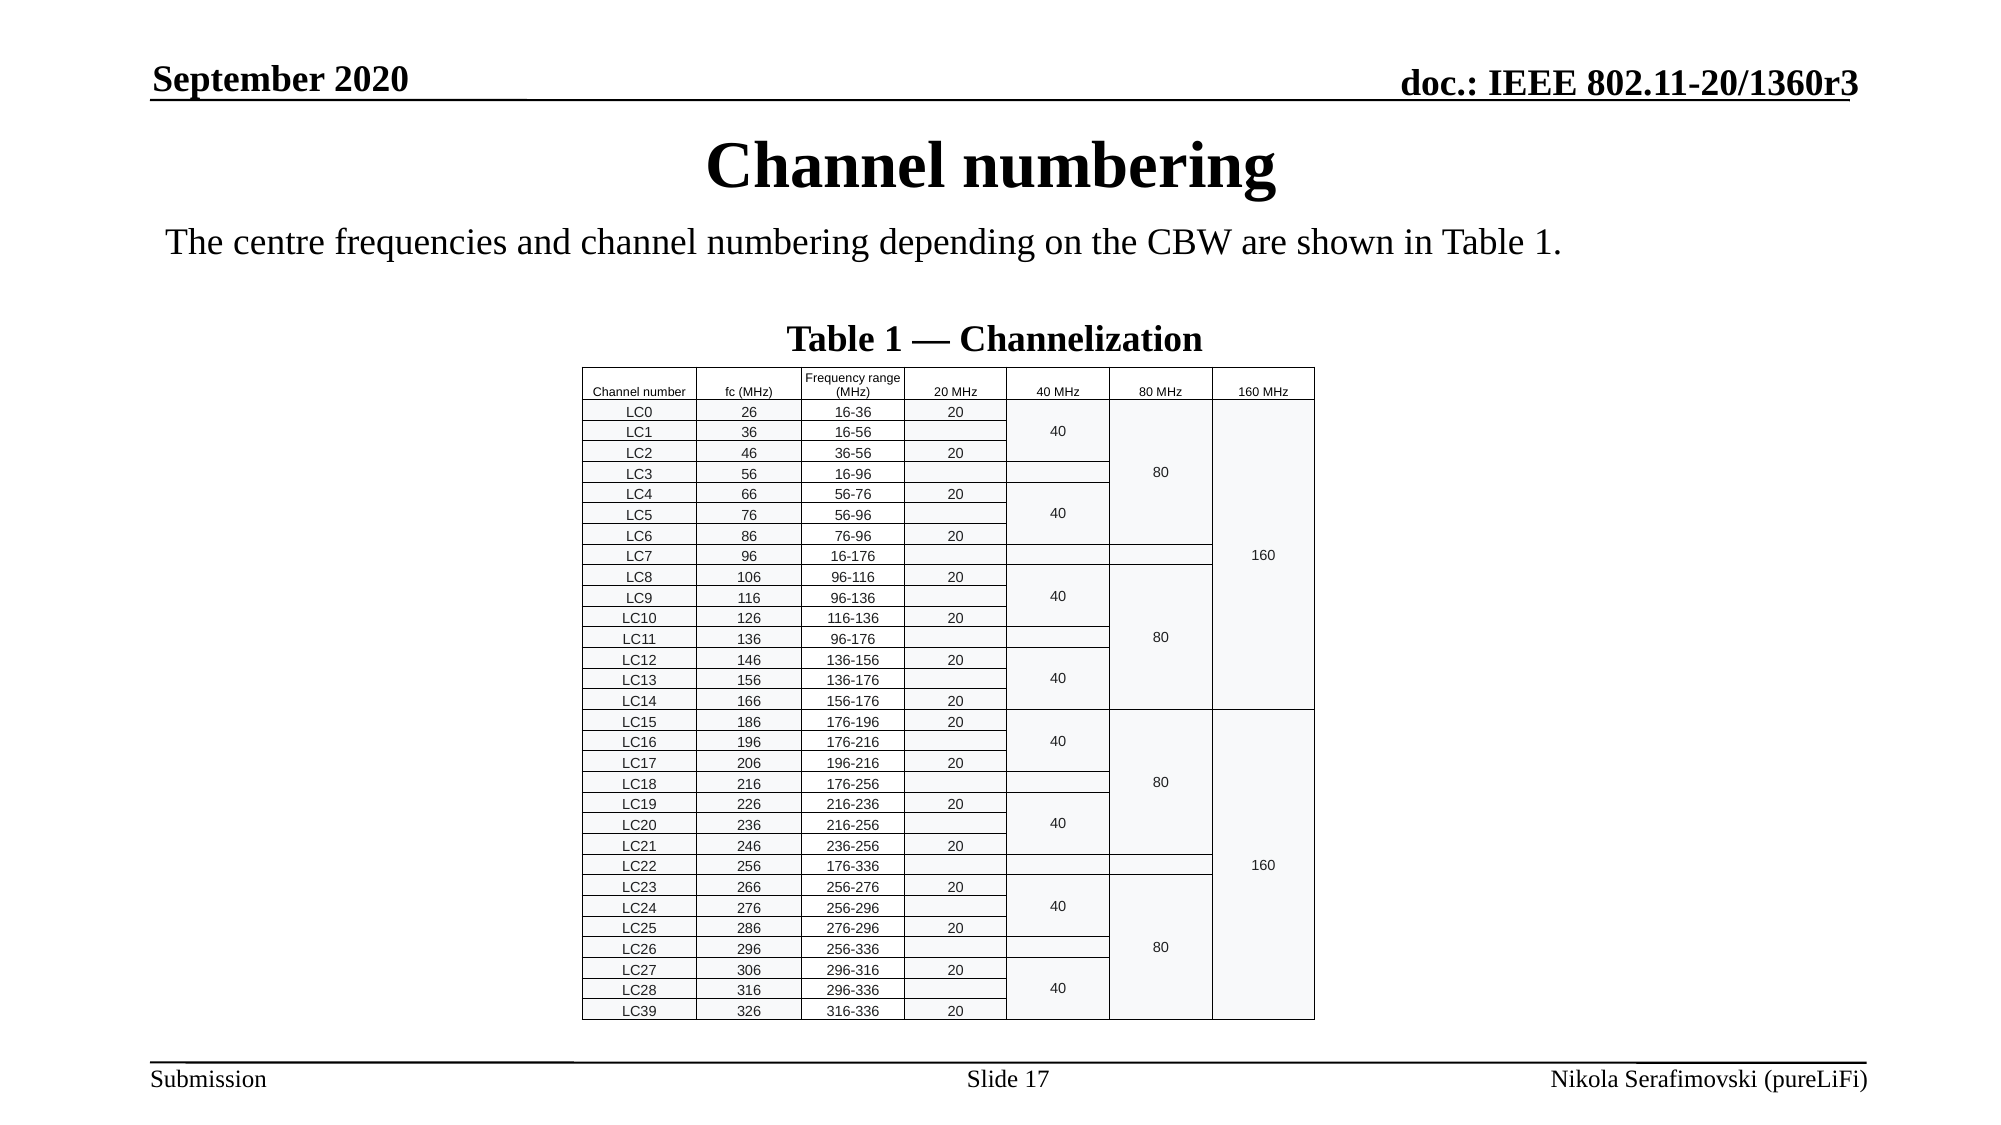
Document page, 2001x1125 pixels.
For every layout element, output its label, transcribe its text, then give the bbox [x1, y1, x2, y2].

table_cell [905, 813, 1006, 833]
table_cell 16-36 [802, 400, 904, 420]
table_cell 316-336 [802, 999, 904, 1019]
table_cell 76-96 [802, 524, 904, 544]
table_cell 20 [905, 793, 1006, 812]
table_cell 40 [1007, 648, 1109, 709]
table_cell [905, 421, 1006, 440]
text_box The centre frequencies and channel numbering depending on the CBW are shown in Table 1. Table 1 — Channelization [150, 209, 1850, 307]
table_cell 96 [697, 545, 801, 564]
table_cell LC2 [583, 441, 696, 461]
table_cell 26 [697, 400, 801, 420]
table_cell [905, 937, 1006, 957]
table_cell 136-176 [802, 669, 904, 688]
table_cell [1007, 545, 1109, 564]
table_cell 256-296 [802, 896, 904, 916]
table_cell 20 [905, 689, 1006, 709]
table_cell [905, 586, 1006, 606]
table_cell LC12 [583, 648, 696, 668]
table_cell 256-276 [802, 875, 904, 895]
table_cell 96-176 [802, 627, 904, 647]
table_cell 156 [697, 669, 801, 688]
table_cell 236-256 [802, 834, 904, 854]
table_cell [1007, 462, 1109, 482]
table_cell [1110, 545, 1212, 564]
table_cell 176-196 [802, 710, 904, 730]
table_cell 86 [697, 524, 801, 544]
table_cell 20 [905, 958, 1006, 978]
table_cell 40 [1007, 958, 1109, 1019]
table_cell 56 [697, 462, 801, 482]
table_cell 20 [905, 834, 1006, 854]
table_cell 160 [1213, 710, 1314, 1019]
table_cell 96-116 [802, 565, 904, 585]
table_cell 80 [1110, 400, 1212, 544]
table_header 20 MHz [905, 368, 1006, 399]
table_cell 266 [697, 875, 801, 895]
table_cell 196-216 [802, 751, 904, 771]
table_header fc (MHz) [697, 368, 801, 399]
table_cell LC6 [583, 524, 696, 544]
table_cell 96-136 [802, 586, 904, 606]
table_cell 16-56 [802, 421, 904, 440]
table_cell 166 [697, 689, 801, 709]
table_cell 20 [905, 400, 1006, 420]
table_cell 136-156 [802, 648, 904, 668]
table_cell 40 [1007, 710, 1109, 771]
table_cell [1007, 772, 1109, 792]
table_cell [905, 731, 1006, 750]
table_cell 246 [697, 834, 801, 854]
table_header 160 MHz [1213, 368, 1314, 399]
table_cell 20 [905, 751, 1006, 771]
table_cell 276 [697, 896, 801, 916]
table_cell LC25 [583, 917, 696, 936]
table_cell 326 [697, 999, 801, 1019]
table_cell 20 [905, 607, 1006, 626]
table_cell 176-336 [802, 855, 904, 874]
table_cell 66 [697, 483, 801, 502]
table_cell 80 [1110, 565, 1212, 709]
table_cell 256 [697, 855, 801, 874]
table_cell LC15 [583, 710, 696, 730]
table_cell 116 [697, 586, 801, 606]
table_cell LC7 [583, 545, 696, 564]
slide_number Slide 17 [950, 1061, 1067, 1123]
table_cell LC20 [583, 813, 696, 833]
table_cell 136 [697, 627, 801, 647]
table_cell LC26 [583, 937, 696, 957]
table_cell 16-96 [802, 462, 904, 482]
table_cell 216-256 [802, 813, 904, 833]
table_cell 36-56 [802, 441, 904, 461]
table_cell 206 [697, 751, 801, 771]
table_cell [905, 503, 1006, 523]
table_cell 40 [1007, 483, 1109, 544]
table_cell 20 [905, 441, 1006, 461]
table_cell 116-136 [802, 607, 904, 626]
table_cell [905, 979, 1006, 998]
table_cell 176-256 [802, 772, 904, 792]
table_cell 146 [697, 648, 801, 668]
table_cell 196 [697, 731, 801, 750]
table_cell [1007, 937, 1109, 957]
table_cell 176-216 [802, 731, 904, 750]
table_cell LC1 [583, 421, 696, 440]
table_cell 80 [1110, 710, 1212, 854]
table_cell LC19 [583, 793, 696, 812]
table_header Frequency range (MHz) [802, 368, 904, 399]
footer Nikola Serafimovski (pureLiFi) [1171, 1061, 1869, 1093]
table_cell 160 [1213, 400, 1314, 709]
table_cell LC22 [583, 855, 696, 874]
table_cell 80 [1110, 875, 1212, 1019]
table_cell LC39 [583, 999, 696, 1019]
table_cell 126 [697, 607, 801, 626]
table_cell 40 [1007, 793, 1109, 854]
table_header Channel number [583, 368, 696, 399]
table_cell [905, 462, 1006, 482]
table_cell [905, 545, 1006, 564]
table_cell 16-176 [802, 545, 904, 564]
table_cell 40 [1007, 400, 1109, 461]
table_cell 20 [905, 710, 1006, 730]
table_cell 56-96 [802, 503, 904, 523]
table_cell 106 [697, 565, 801, 585]
table_cell 276-296 [802, 917, 904, 936]
title Channel numbering [149, 112, 1850, 210]
table_cell LC10 [583, 607, 696, 626]
table_cell 186 [697, 710, 801, 730]
table_cell 40 [1007, 875, 1109, 936]
table_cell 156-176 [802, 689, 904, 709]
table_cell 286 [697, 917, 801, 936]
table_cell 36 [697, 421, 801, 440]
table_cell [905, 772, 1006, 792]
table_cell 306 [697, 958, 801, 978]
table_cell LC9 [583, 586, 696, 606]
table_cell LC17 [583, 751, 696, 771]
table_cell LC0 [583, 400, 696, 420]
table_cell LC18 [583, 772, 696, 792]
table_cell [905, 627, 1006, 647]
table_cell 316 [697, 979, 801, 998]
table_cell LC13 [583, 669, 696, 688]
table_cell 46 [697, 441, 801, 461]
table_cell 20 [905, 917, 1006, 936]
table_header 40 MHz [1007, 368, 1109, 399]
table_cell LC14 [583, 689, 696, 709]
table_cell LC11 [583, 627, 696, 647]
table_cell 216-236 [802, 793, 904, 812]
table_cell LC8 [583, 565, 696, 585]
table_header 80 MHz [1110, 368, 1212, 399]
table_cell LC16 [583, 731, 696, 750]
table_cell 20 [905, 565, 1006, 585]
table_cell 56-76 [802, 483, 904, 502]
table_cell LC23 [583, 875, 696, 895]
table_cell 226 [697, 793, 801, 812]
table_cell 216 [697, 772, 801, 792]
table_cell [1007, 855, 1109, 874]
table_cell 296-316 [802, 958, 904, 978]
table_cell 296-336 [802, 979, 904, 998]
table_cell LC5 [583, 503, 696, 523]
table_cell 20 [905, 999, 1006, 1019]
table_cell LC24 [583, 896, 696, 916]
table_cell LC21 [583, 834, 696, 854]
table_cell 20 [905, 483, 1006, 502]
table_cell LC27 [583, 958, 696, 978]
table_cell 296 [697, 937, 801, 957]
table_cell [1007, 627, 1109, 647]
table_cell [1110, 855, 1212, 874]
table_cell 76 [697, 503, 801, 523]
table_cell LC4 [583, 483, 696, 502]
table_cell LC3 [583, 462, 696, 482]
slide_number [152, 54, 563, 100]
table_cell 40 [1007, 565, 1109, 626]
table_cell 20 [905, 875, 1006, 895]
table_cell 20 [905, 524, 1006, 544]
table_cell LC28 [583, 979, 696, 998]
table_cell [905, 669, 1006, 688]
table_cell 256-336 [802, 937, 904, 957]
table_cell 236 [697, 813, 801, 833]
table_cell [905, 855, 1006, 874]
table_cell [905, 896, 1006, 916]
table_cell 20 [905, 648, 1006, 668]
